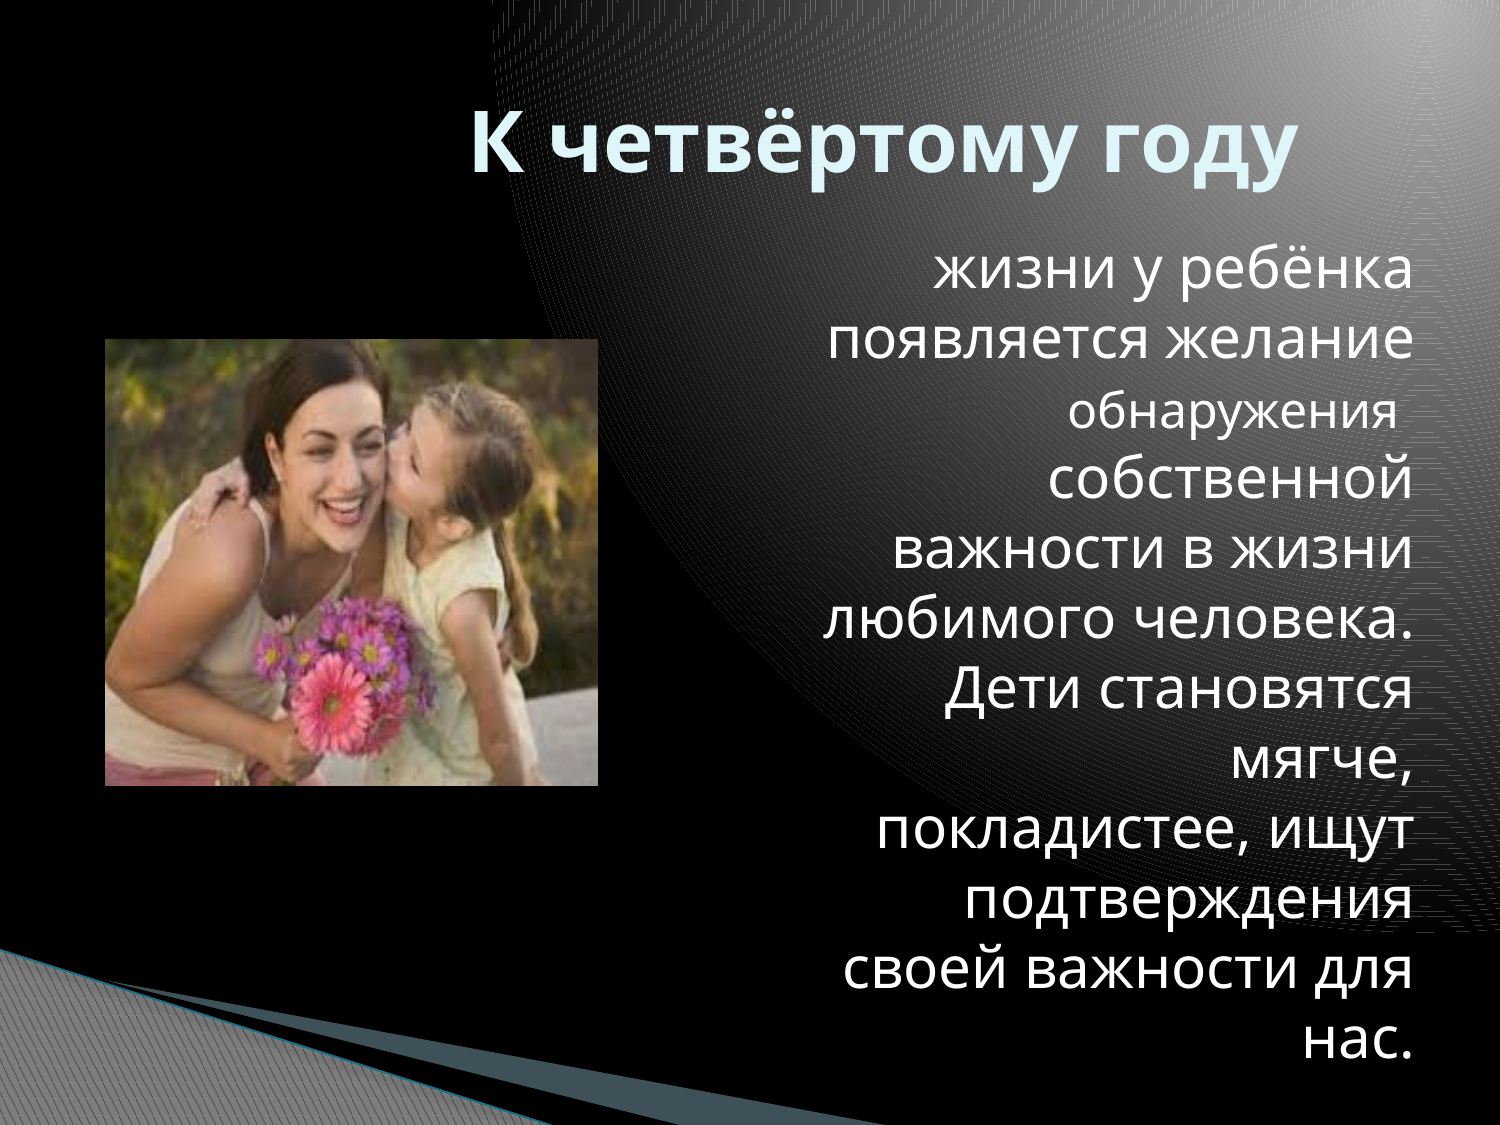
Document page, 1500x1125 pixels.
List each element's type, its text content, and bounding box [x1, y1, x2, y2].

title К четвёртому году [75, 45, 1425, 233]
text_box жизни у ребёнка появляется желание обнаружения собственной важности в жизни любимого человека. Дети становятся мягче, покладистее, ищут подтверждения своей важности для нас. [773, 222, 1430, 1078]
picture [0, 952, 543, 1125]
picture [105, 339, 598, 786]
